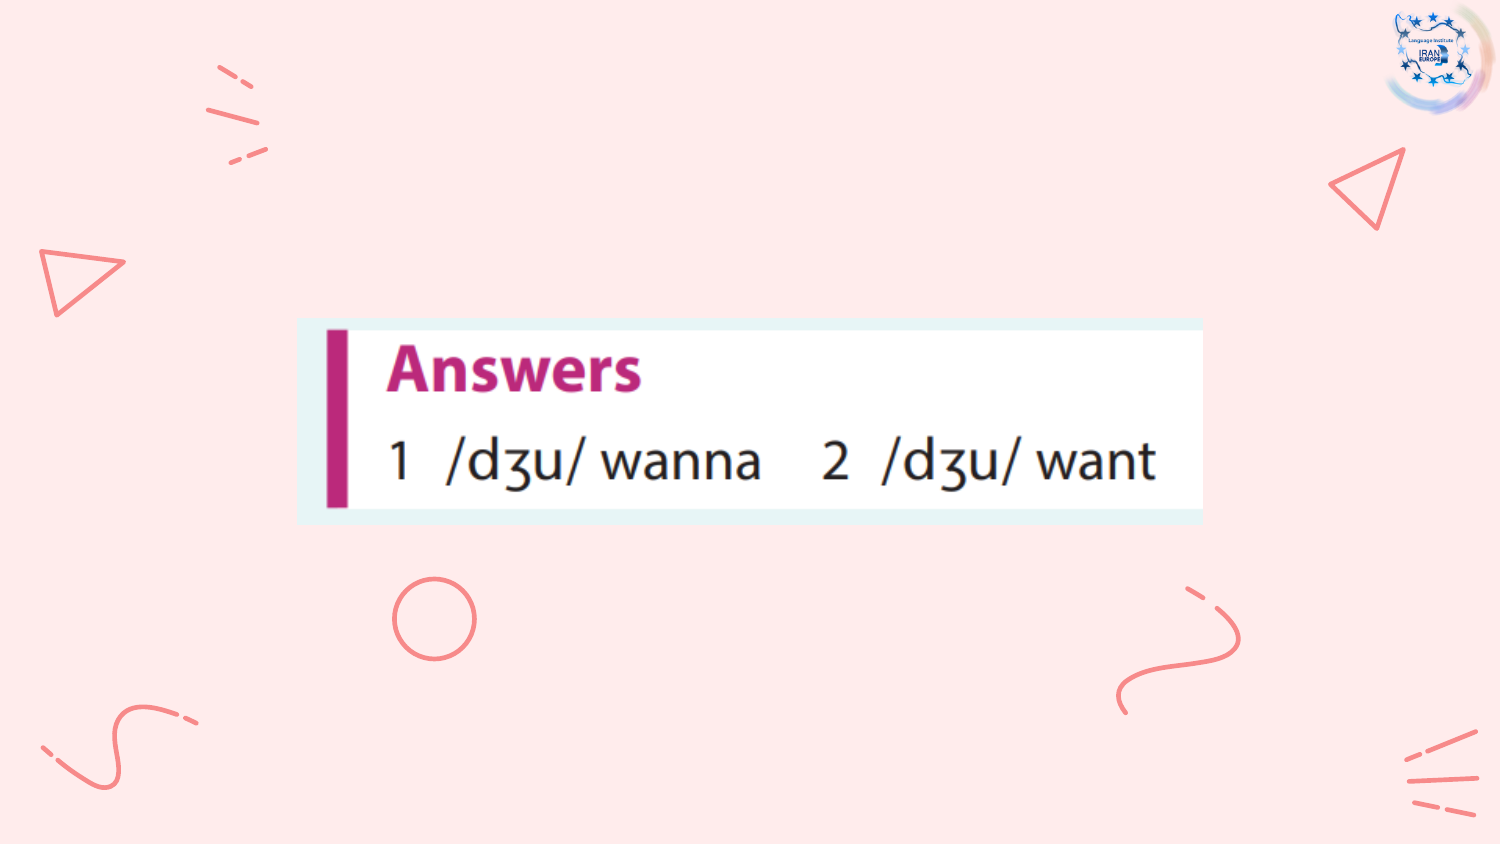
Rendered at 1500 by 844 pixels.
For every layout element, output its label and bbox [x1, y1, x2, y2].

picture [297, 318, 1203, 526]
picture [1379, 0, 1500, 118]
